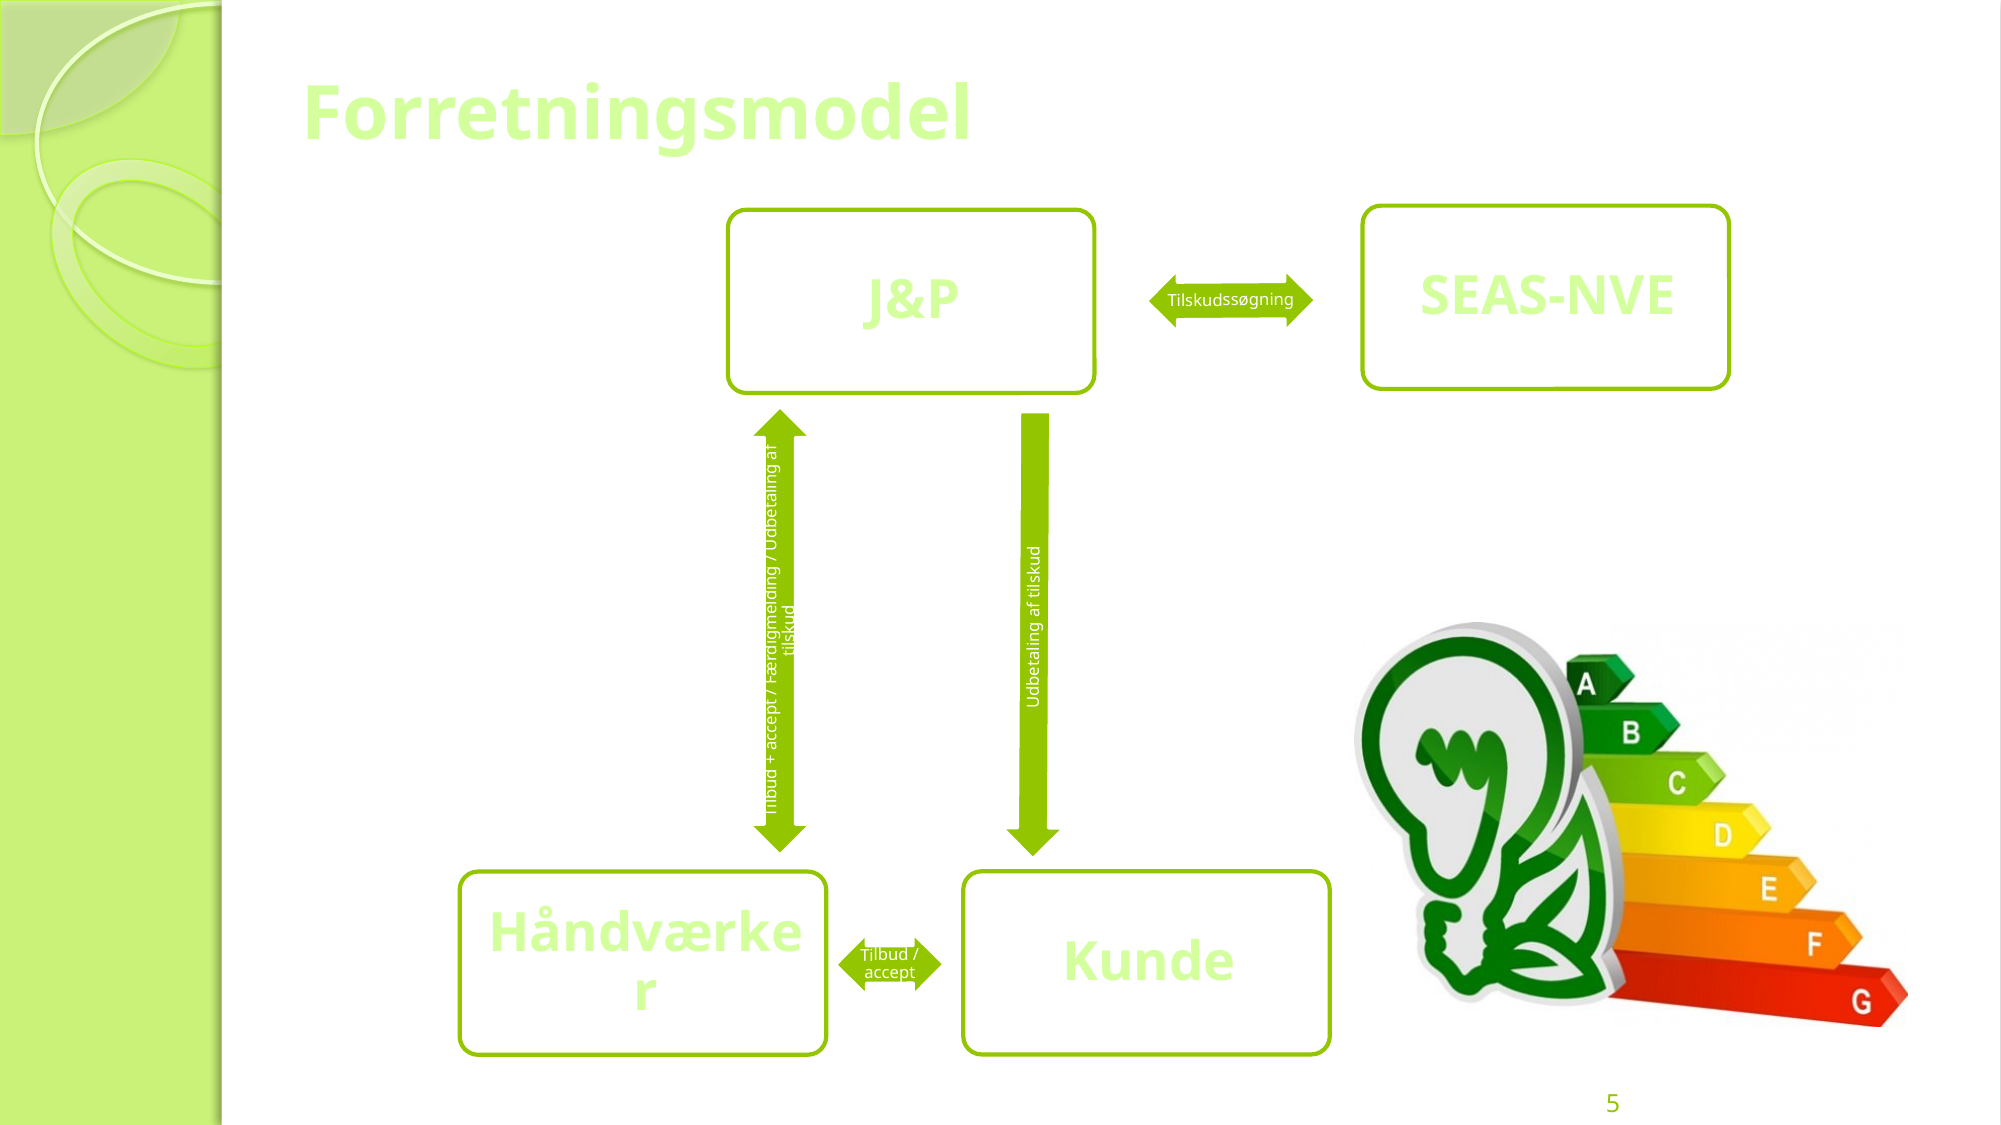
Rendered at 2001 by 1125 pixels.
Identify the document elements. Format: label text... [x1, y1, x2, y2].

slide_number 5 [1225, 1070, 2000, 1125]
picture [1751, 622, 1908, 1028]
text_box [417, 183, 1751, 1074]
text_box Forretningsmodel [286, 57, 1676, 162]
